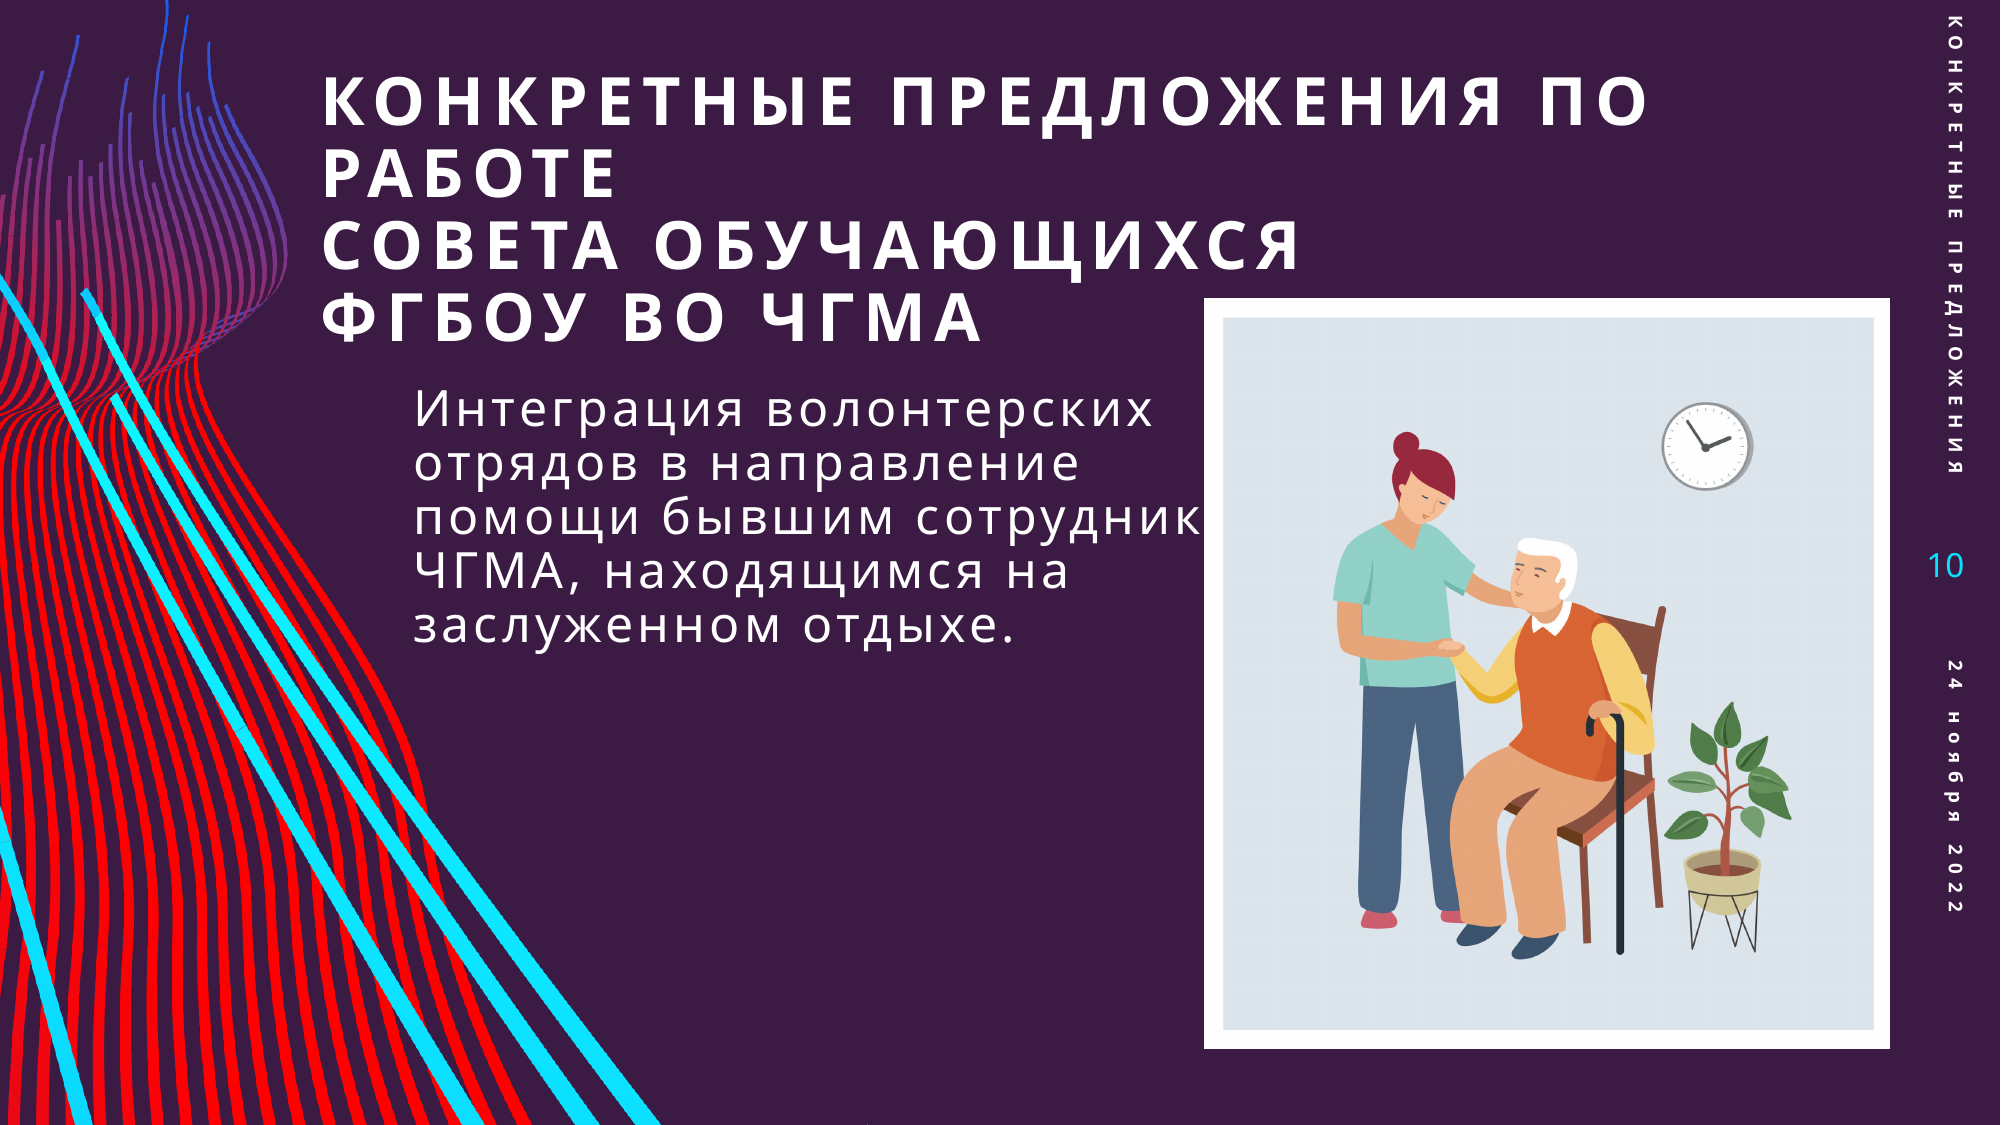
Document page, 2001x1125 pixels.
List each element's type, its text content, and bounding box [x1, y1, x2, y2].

footer Конкретные предложения [1926, 0, 1987, 489]
picture [0, 0, 2000, 1125]
title Конкретные предложения по работе Совета обучающихся ФГБОУ ВО ЧГМА [305, 60, 1925, 171]
list Интеграция волонтерских отрядов в направление помощи бывшим сотрудникам ЧГМА, находящимся на заслуженном отдыхе. [398, 375, 1204, 972]
slide_number 24 ноября 2022 [1915, 645, 1976, 1080]
slide_number 10 [1890, 519, 1980, 615]
